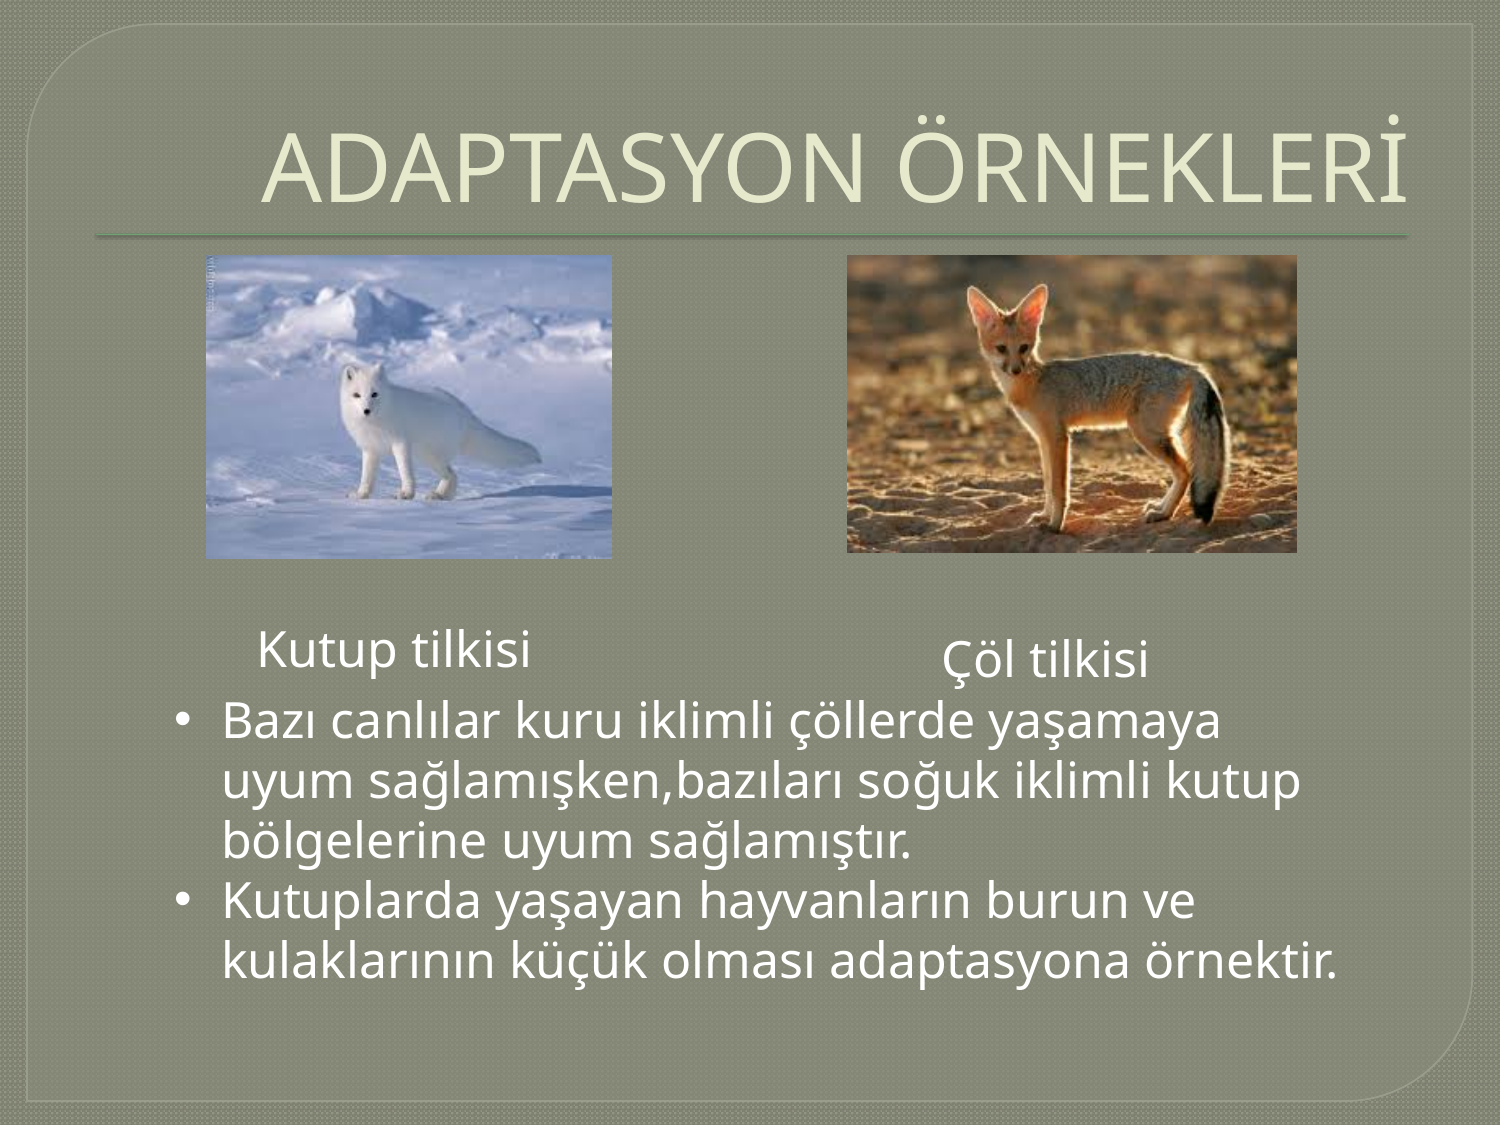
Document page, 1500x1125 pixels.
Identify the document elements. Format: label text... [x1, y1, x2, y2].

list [206, 255, 612, 559]
text_box Çöl tilkisi [927, 620, 1235, 680]
text_box Kutup tilkisi [242, 609, 550, 680]
text_box Bazı canlılar kuru iklimli çöllerde yaşamaya uyum sağlamışken,bazıları soğuk iklimli kutup bölgelerine uyum sağlamıştır. Kutuplarda yaşayan hayvanların burun ve kulaklarının küçük olması adaptasyona örnektir. [159, 680, 1365, 1056]
title ADAPTASYON ÖRNEKLERİ [75, 41, 1425, 230]
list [846, 255, 1297, 554]
